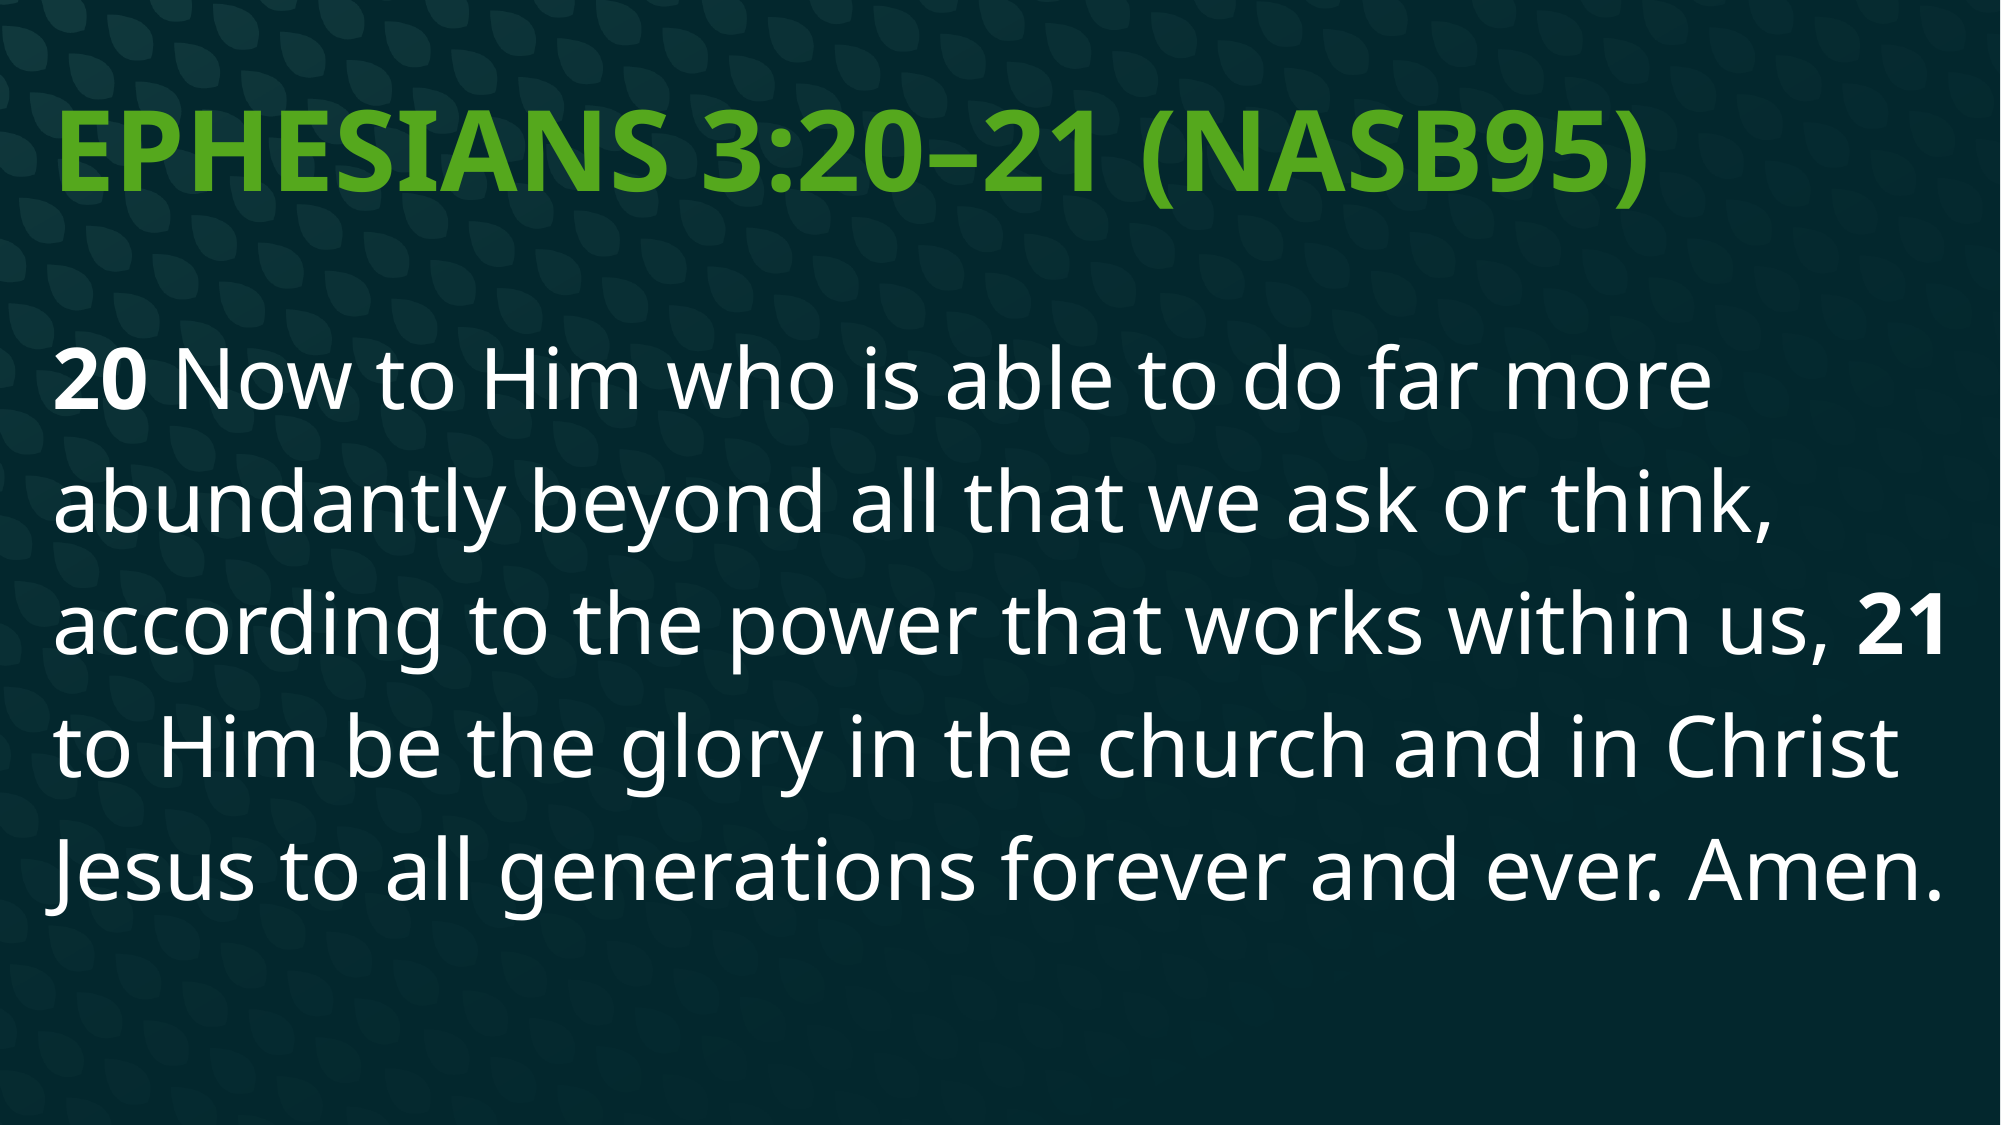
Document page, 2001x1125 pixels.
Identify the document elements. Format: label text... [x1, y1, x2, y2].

list 20 Now to Him who is able to do far more abundantly beyond all that we ask or think, according to the power that works within us, 21 to Him be the glory in the church and in Christ Jesus to all generations forever and ever. Amen. [37, 295, 1973, 1041]
picture [0, 0, 2001, 1125]
title Ephesians 3:20–21 (NASB95) [37, 33, 1973, 276]
